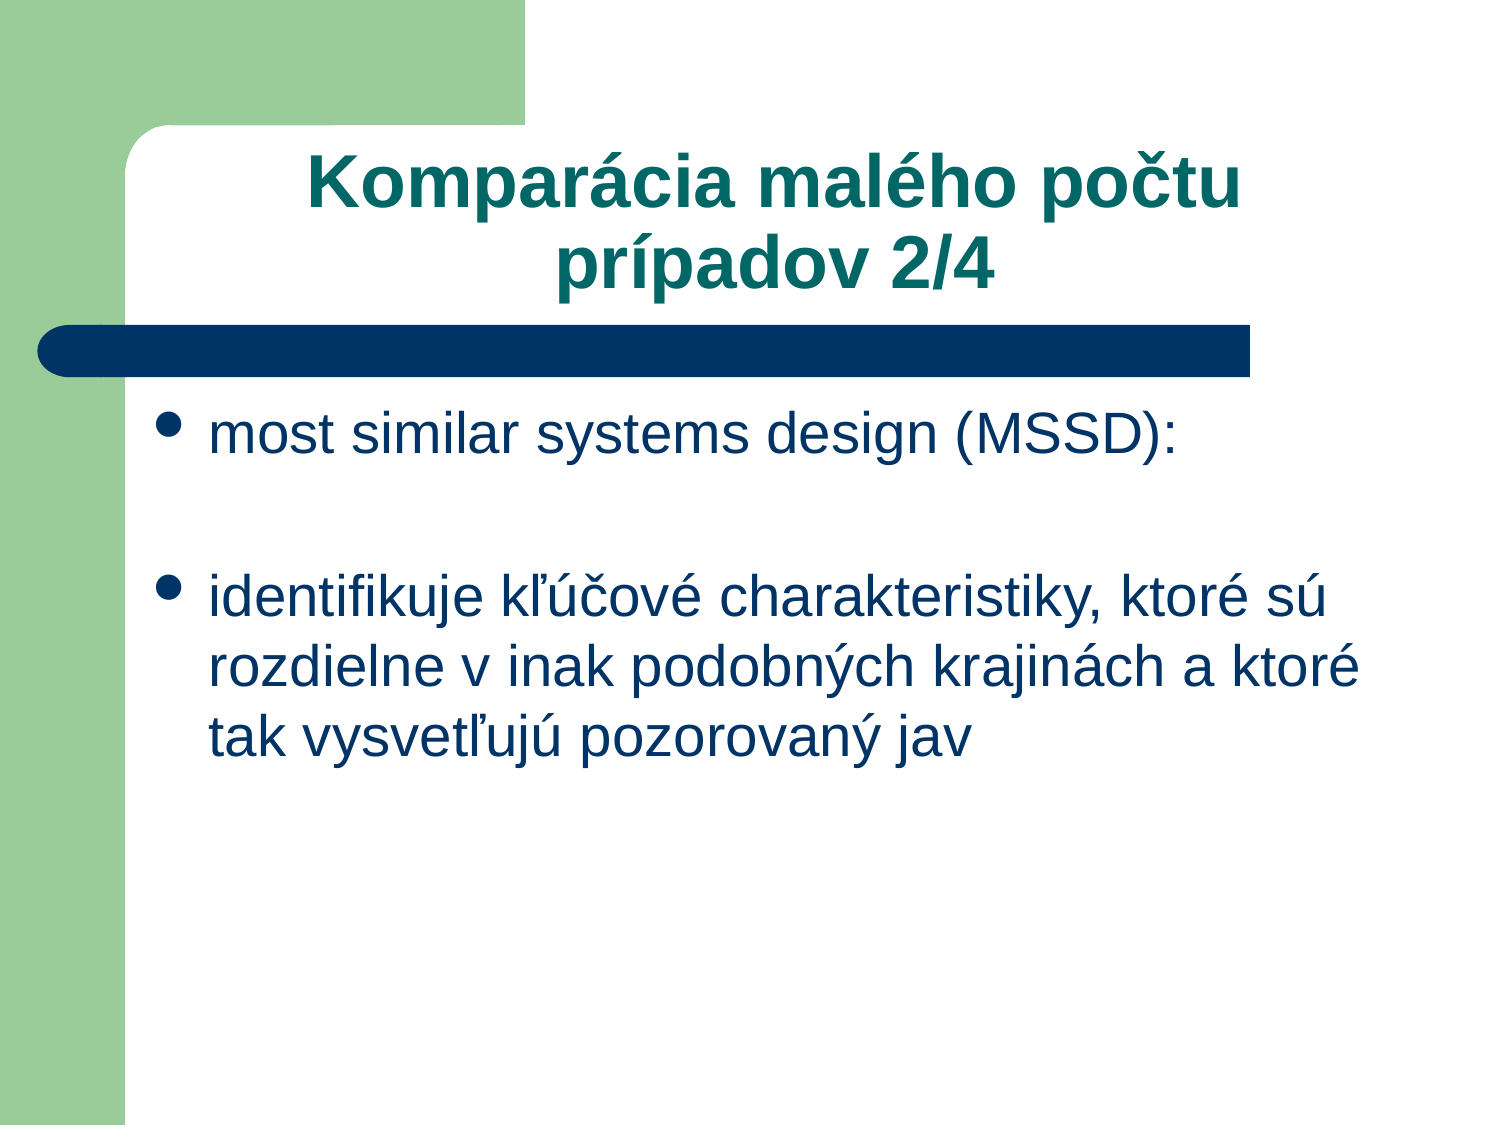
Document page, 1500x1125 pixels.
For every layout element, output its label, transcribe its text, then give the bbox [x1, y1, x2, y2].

list most similar systems design (MSSD): identifikuje kľúčové charakteristiky, ktoré sú rozdielne v inak podobných krajinách a ktoré tak vysvetľujú pozorovaný jav [137, 387, 1400, 999]
title Komparácia malého počtu prípadov 2/4 [125, 125, 1425, 313]
